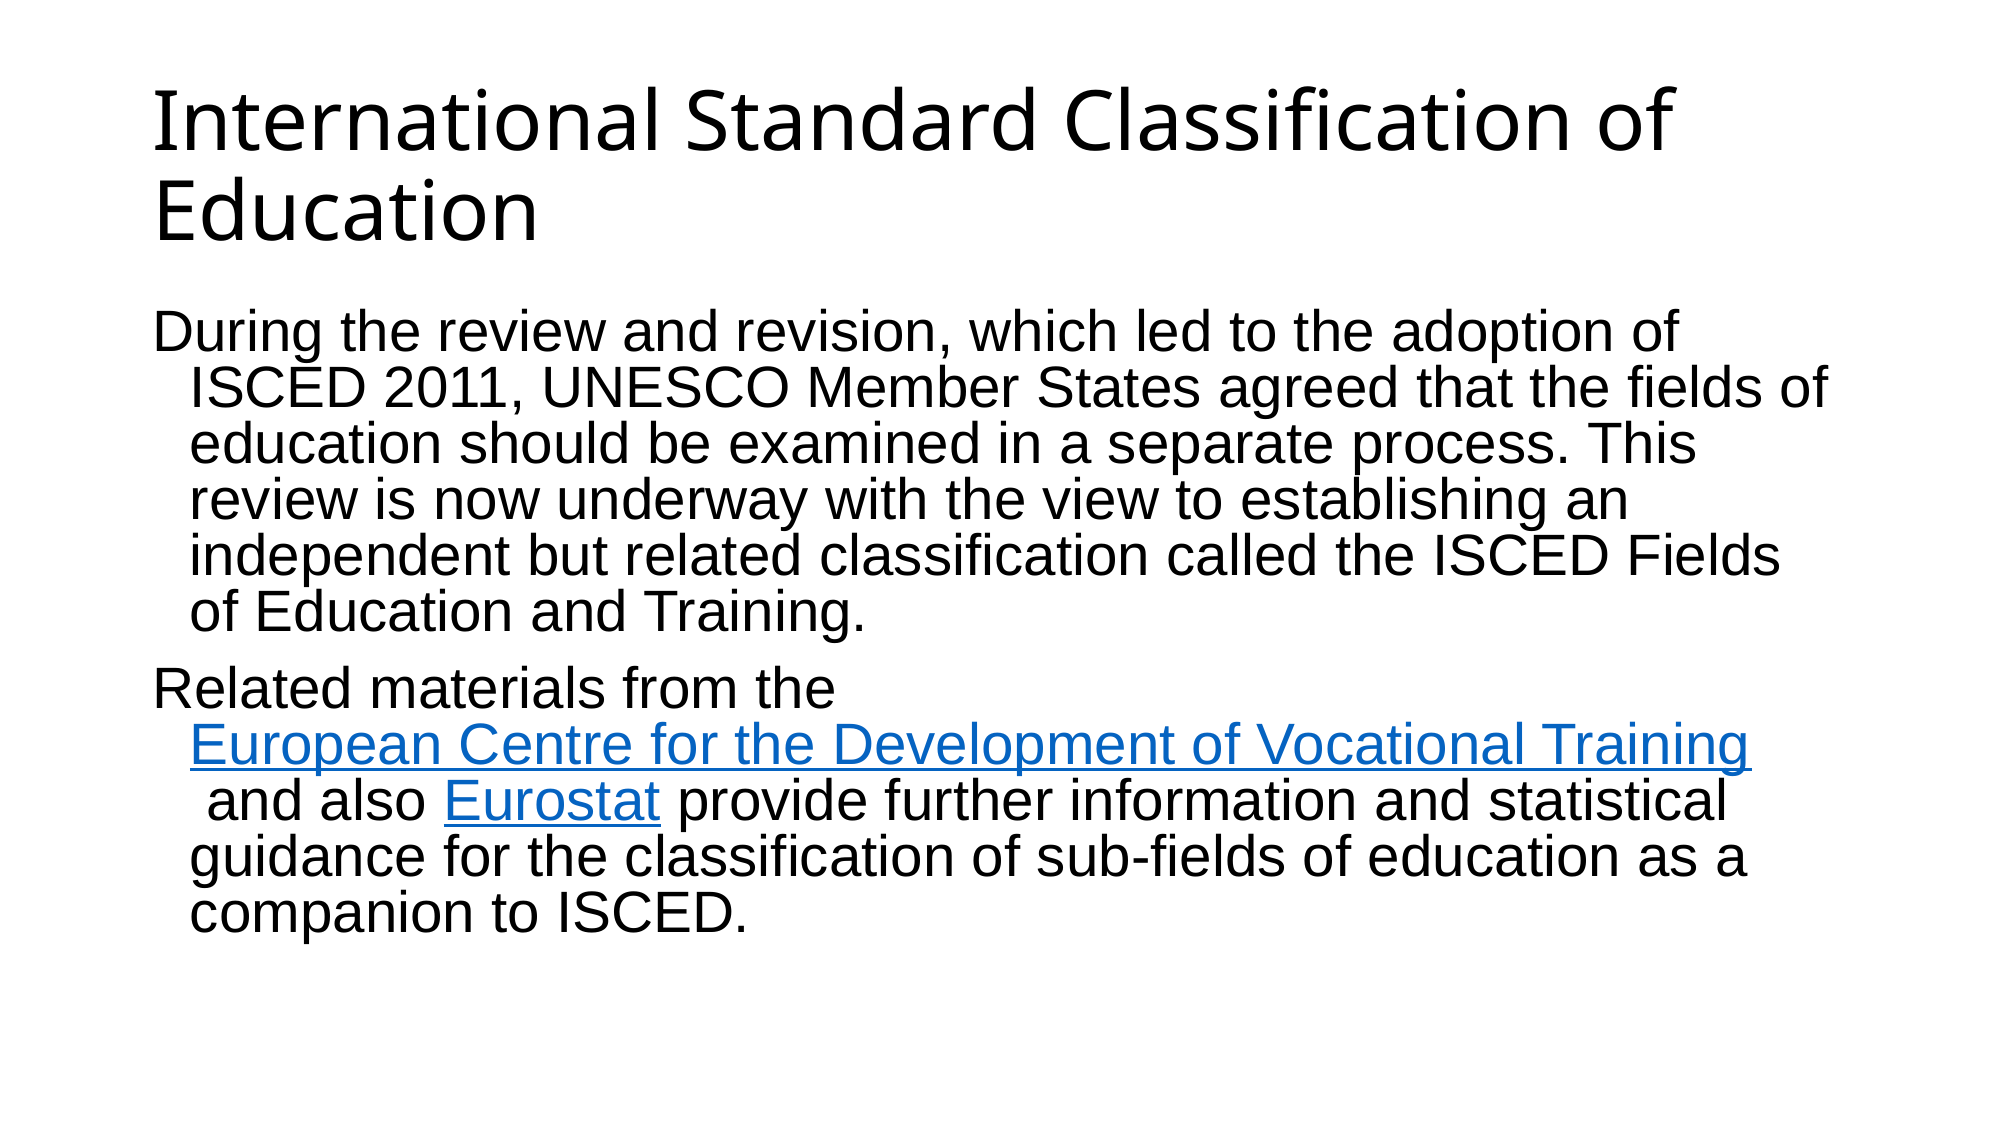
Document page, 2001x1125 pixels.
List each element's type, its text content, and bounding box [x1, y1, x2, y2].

list During the review and revision, which led to the adoption of ISCED 2011, UNESCO Member States agreed that the fields of education should be examined in a separate process. This review is now underway with the view to establishing an independent but related classification called the ISCED Fields of Education and Training. Related materials from the European Centre for the Development of Vocational Training and also Eurostat provide further information and statistical guidance for the classification of sub-fields of education as a companion to ISCED. [137, 299, 1863, 1014]
title International Standard Classification of Education [137, 59, 1863, 278]
